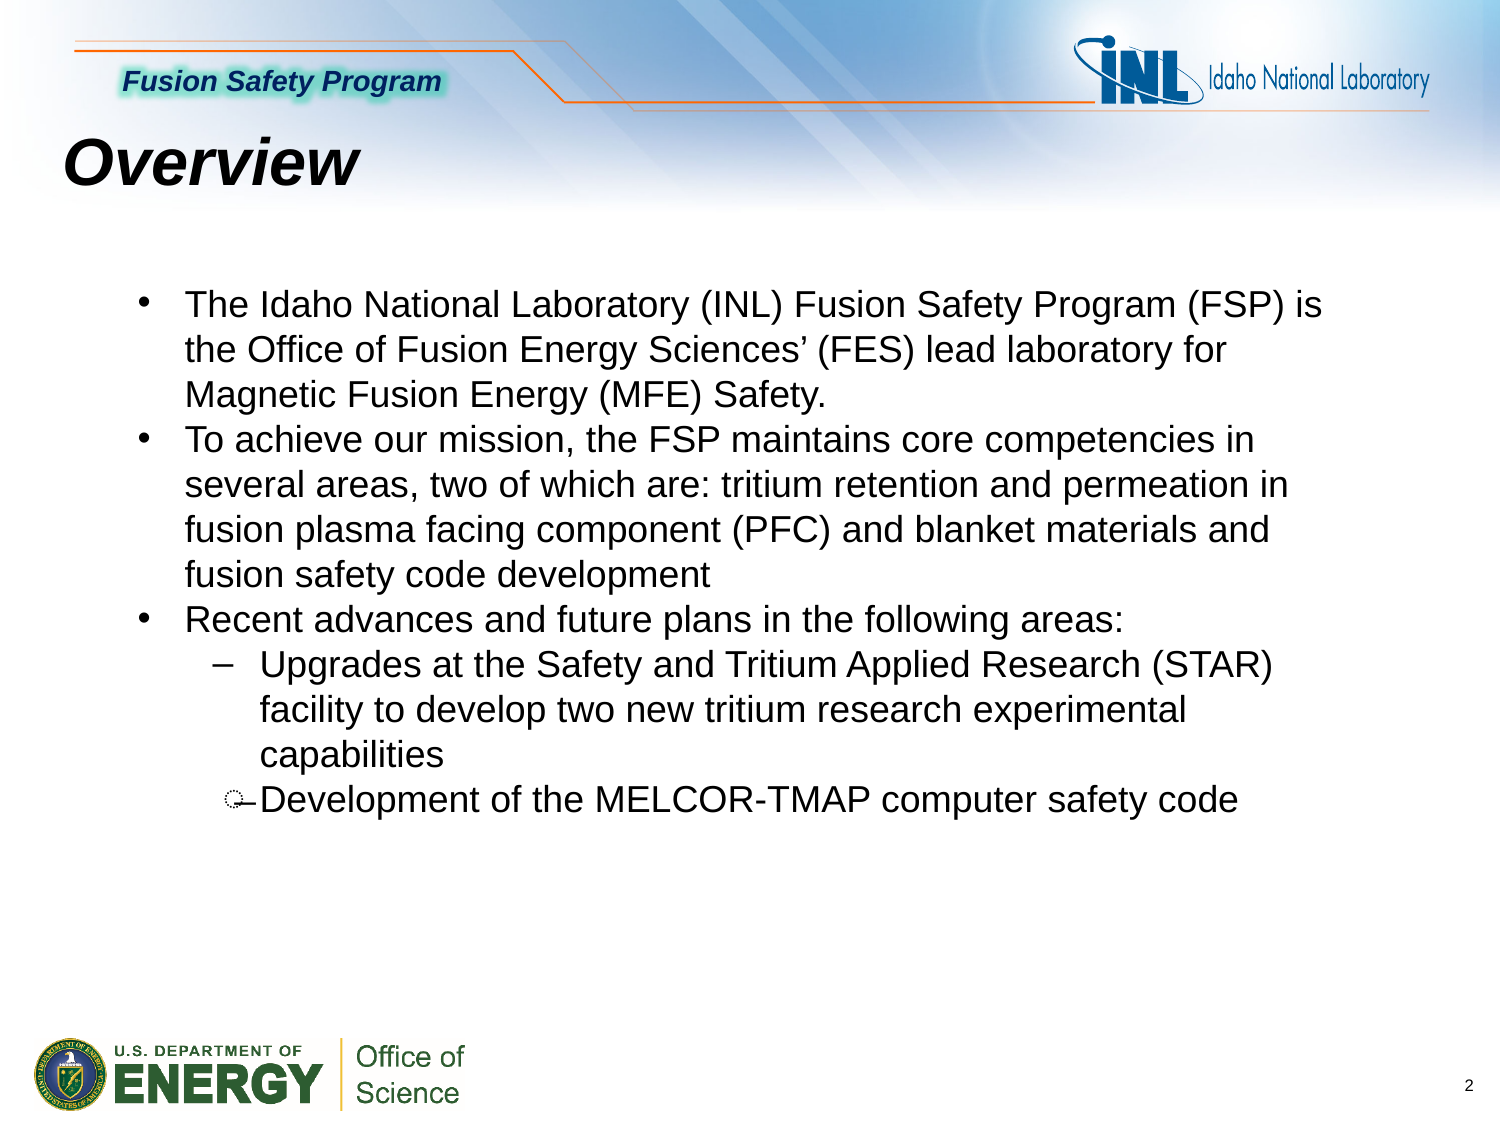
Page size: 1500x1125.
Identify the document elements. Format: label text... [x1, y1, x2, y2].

text_box The Idaho National Laboratory (INL) Fusion Safety Program (FSP) is the Office of Fusion Energy Sciences’ (FES) lead laboratory for Magnetic Fusion Energy (MFE) Safety. To achieve our mission, the FSP maintains core competencies in several areas, two of which are: tritium retention and permeation in fusion plasma facing component (PFC) and blanket materials and fusion safety code development Recent advances and future plans in the following areas: Upgrades at the Safety and Tritium Applied Research (STAR) facility to develop two new tritium research experimental capabilities Development of the MELCOR-TMAP computer safety code [122, 272, 1374, 827]
picture [0, 0, 1500, 1125]
title Overview [62, 131, 1418, 200]
slide_number 2 [1429, 1074, 1474, 1096]
